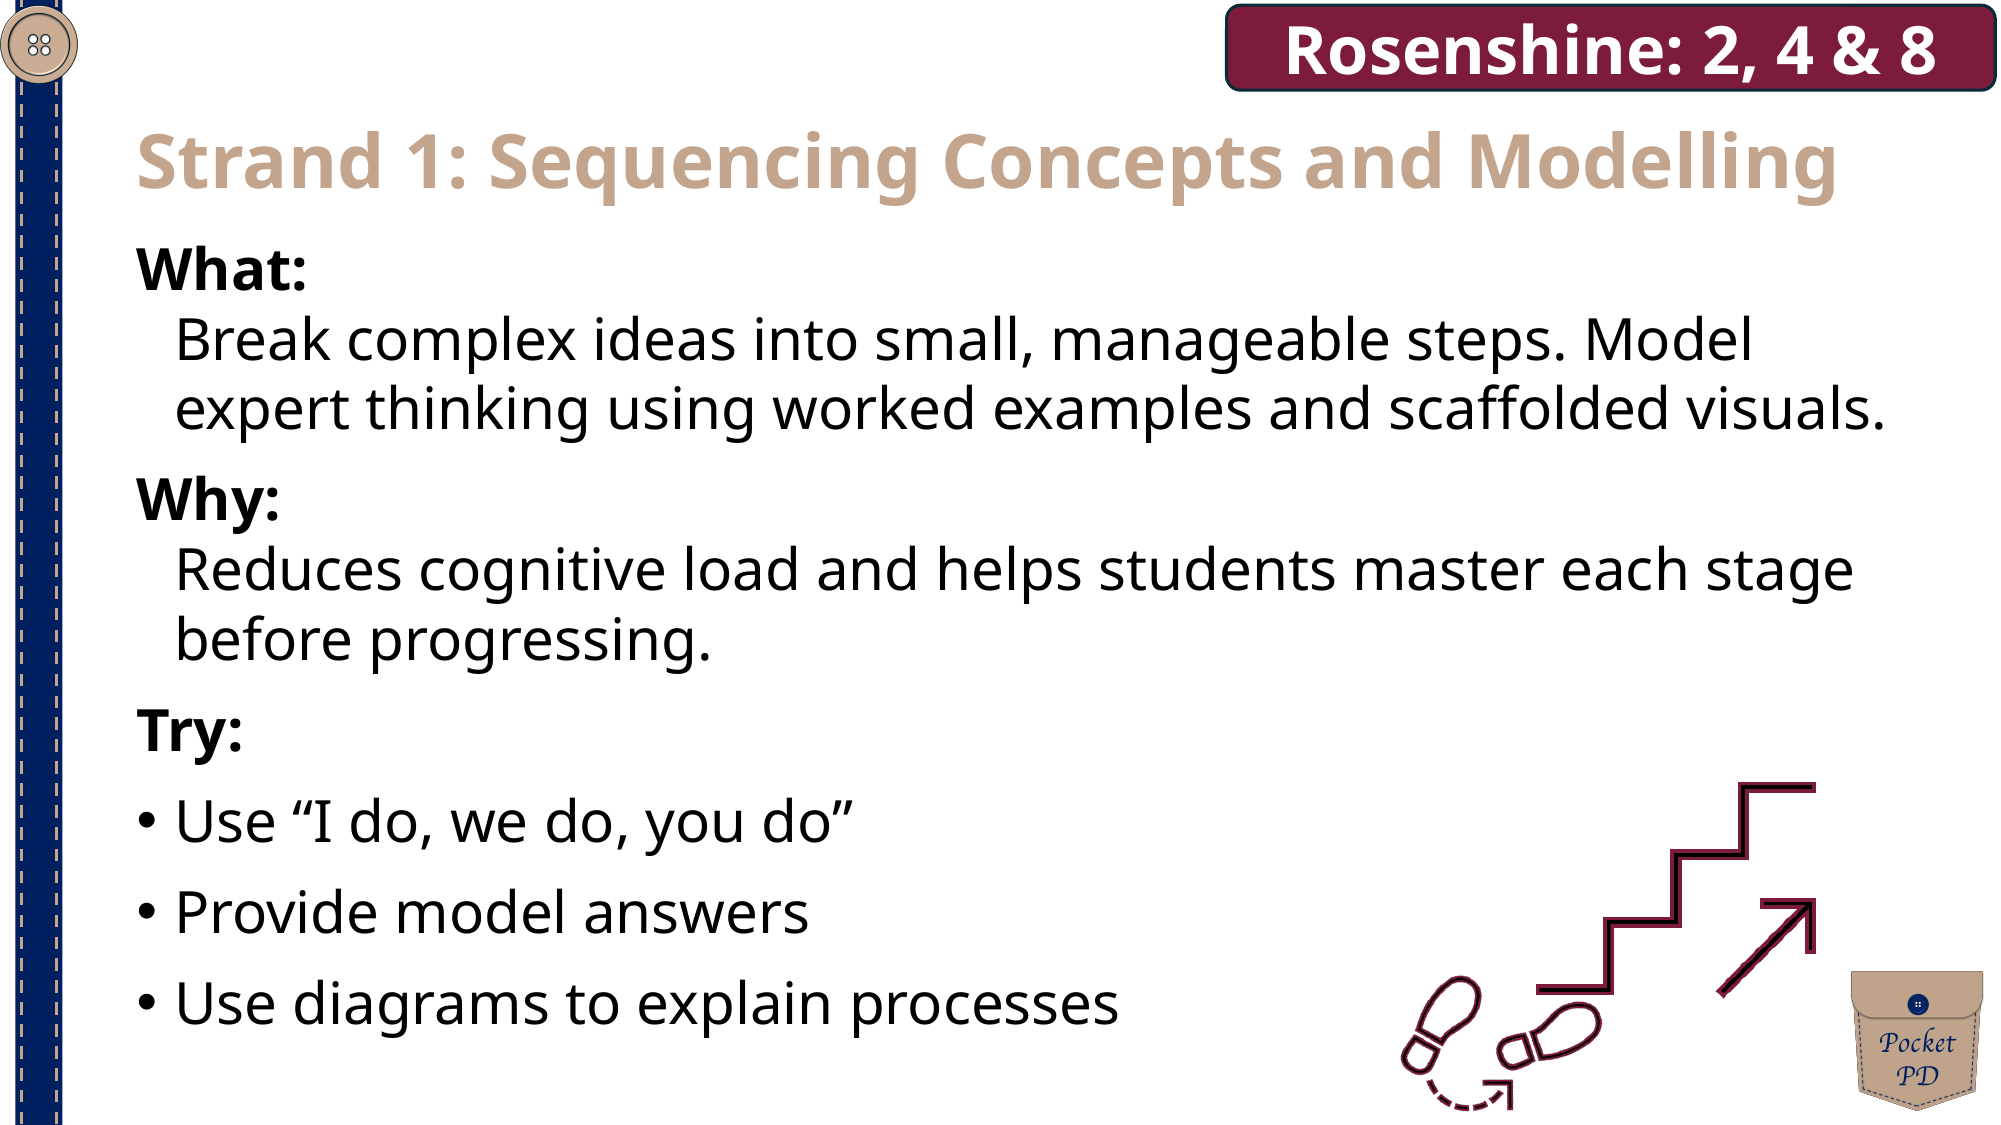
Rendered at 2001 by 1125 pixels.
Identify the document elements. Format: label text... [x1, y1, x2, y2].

text_box Rosenshine: 2, 4 & 8 [1224, 3, 1997, 92]
list What: Break complex ideas into small, manageable steps. Model expert thinking using worked examples and scaffolded visuals. Why: Reduces cognitive load and helps students master each stage before progressing. Try: Use “I do, we do, you do” Provide model answers Use diagrams to explain processes [121, 239, 1913, 1086]
picture [1849, 970, 1985, 1112]
list Strand 1: Sequencing Concepts and Modelling [121, 116, 1981, 239]
picture [0, 5, 78, 84]
picture [1355, 708, 1856, 1125]
